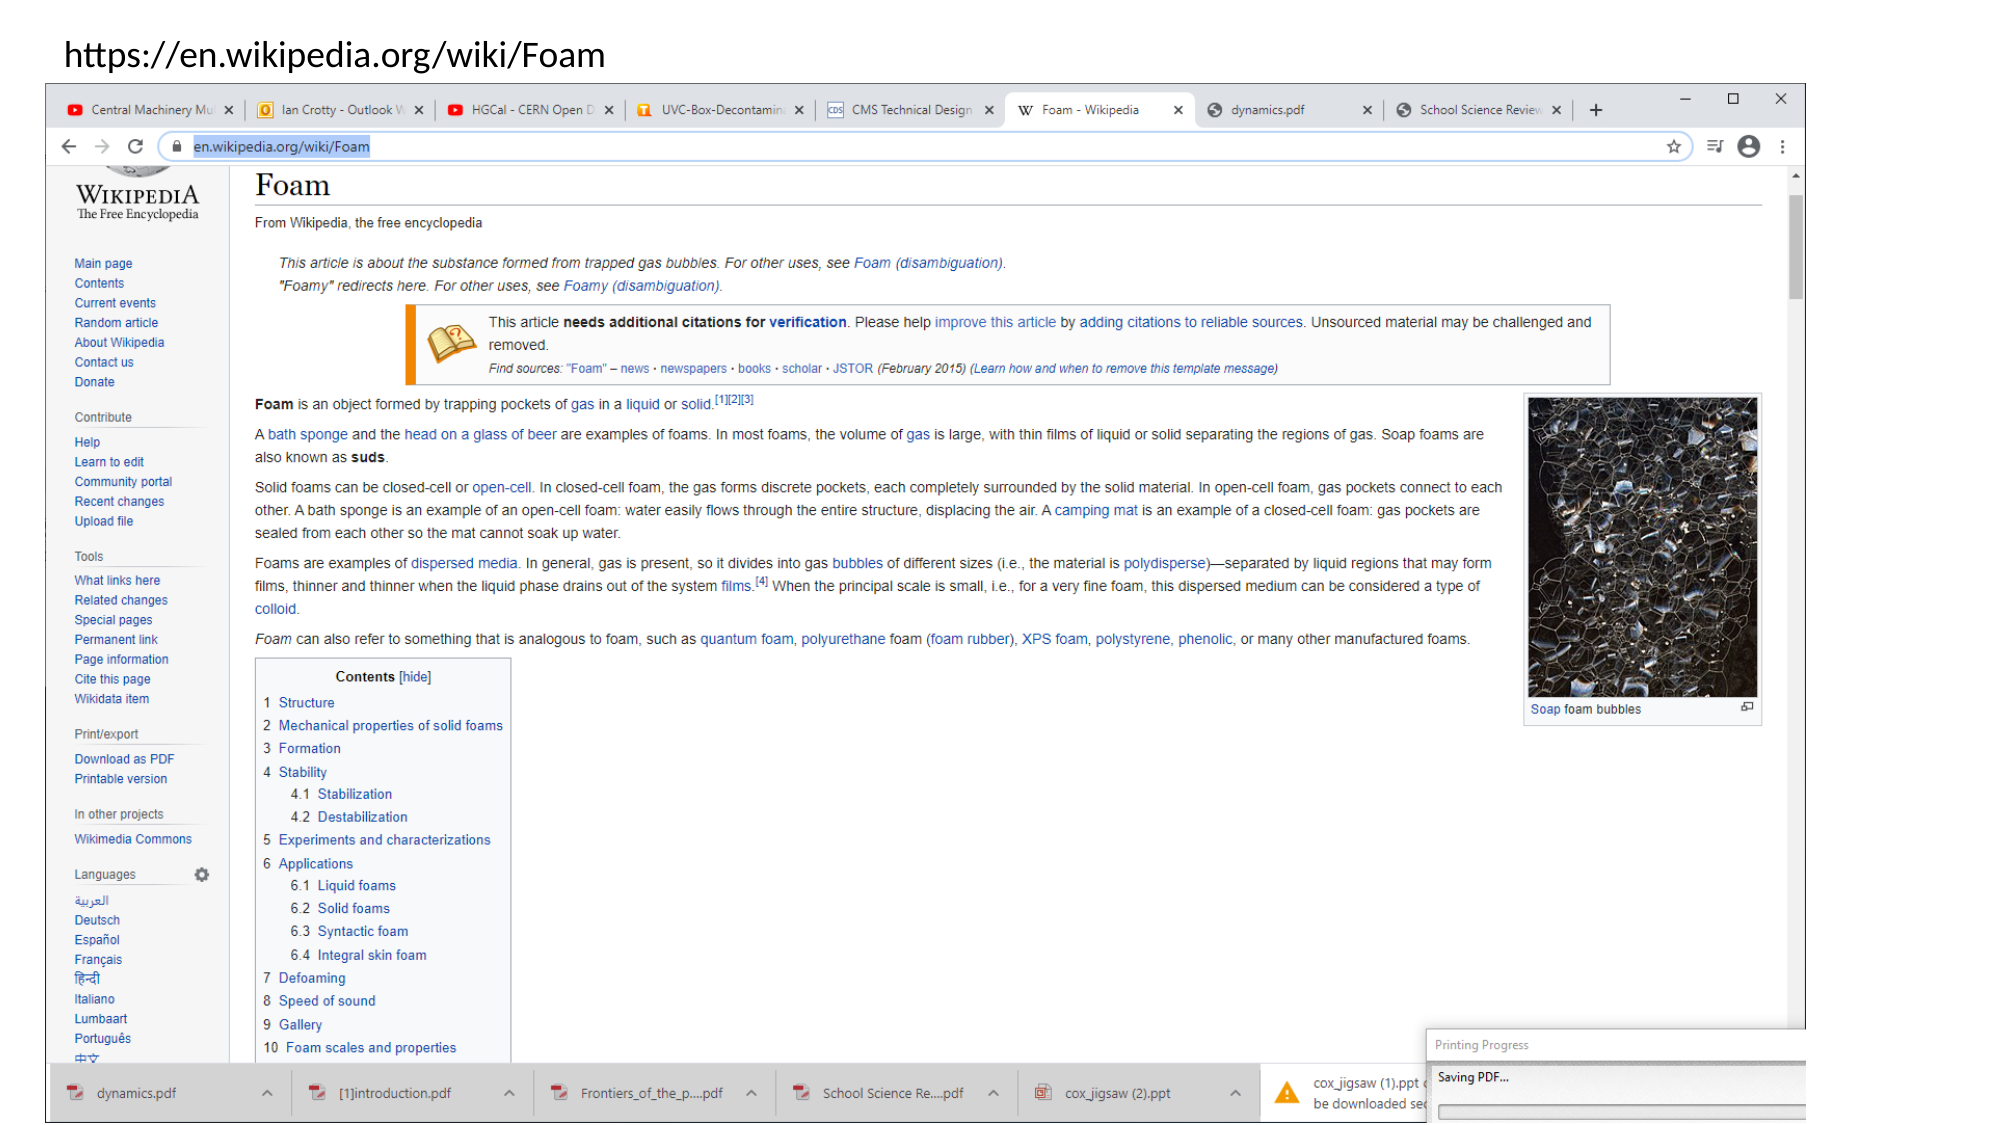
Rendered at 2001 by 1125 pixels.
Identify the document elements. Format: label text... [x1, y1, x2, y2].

text_box https://en.wikipedia.org/wiki/Foam [49, 22, 622, 82]
picture [45, 82, 1806, 1123]
